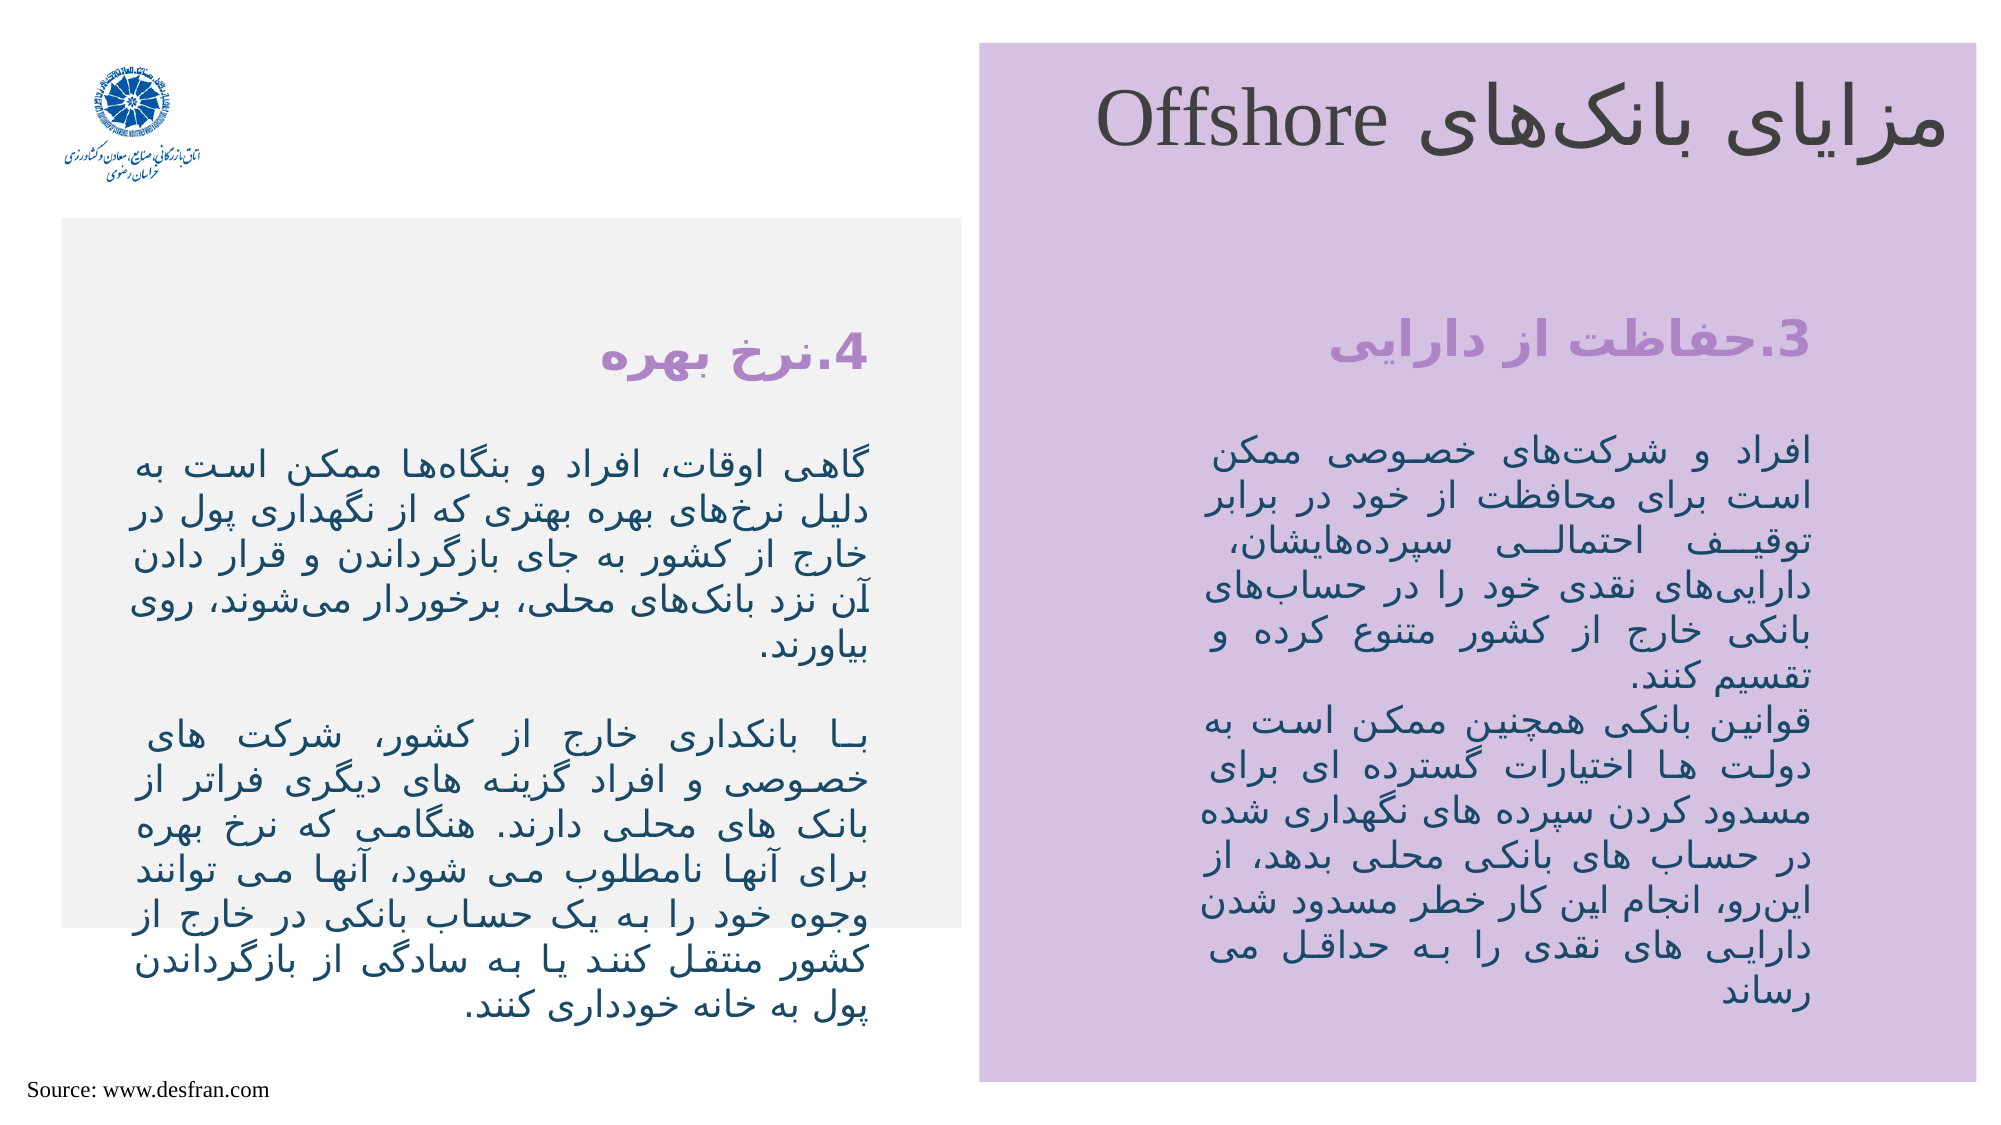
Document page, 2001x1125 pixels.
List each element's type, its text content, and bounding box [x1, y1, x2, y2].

text_box [979, 42, 1977, 1083]
text_box 3.حفاظت از دارایی افراد و شرکت‌های خصوصی ممکن است برای محافظت از خود در برابر توقیف احتمالی سپرده‌هایشان، دارایی‌های نقدی خود را در حساب‌های بانکی خارج از کشور متنوع کرده و تقسیم کنند. قوانین بانکی همچنین ممکن است به دولت ها اختیارات گسترده ای برای مسدود کردن سپرده های نگهداری شده در حساب های بانکی محلی بدهد، از این‌رو، انجام این کار خطر مسدود شدن دارایی های نقدی را به حداقل می رساند [1184, 299, 1827, 1019]
text_box 4.نرخ بهره گاهی اوقات، افراد و بنگاه‌ها ممکن است به دلیل نرخ‌های بهره بهتری که از نگهداری پول در خارج از کشور به جای بازگرداندن و قرار دادن آن نزد بانک‌های محلی، برخوردار می‌شوند، روی بیاورند. با بانکداری خارج از کشور، شرکت های خصوصی و افراد گزینه های دیگری فراتر از بانک های محلی دارند. هنگامی که نرخ بهره برای آنها نامطلوب می شود، آنها می توانند وجوه خود را به یک حساب بانکی در خارج از کشور منتقل کنند یا به سادگی از بازگرداندن پول به خانه خودداری کنند. [113, 312, 885, 1033]
picture [14, 13, 249, 234]
text_box [60, 216, 963, 929]
text_box Source: www.desfran.com [12, 1067, 1087, 1110]
text_box مزایای بانک‌های Offshore [1089, 61, 2000, 163]
